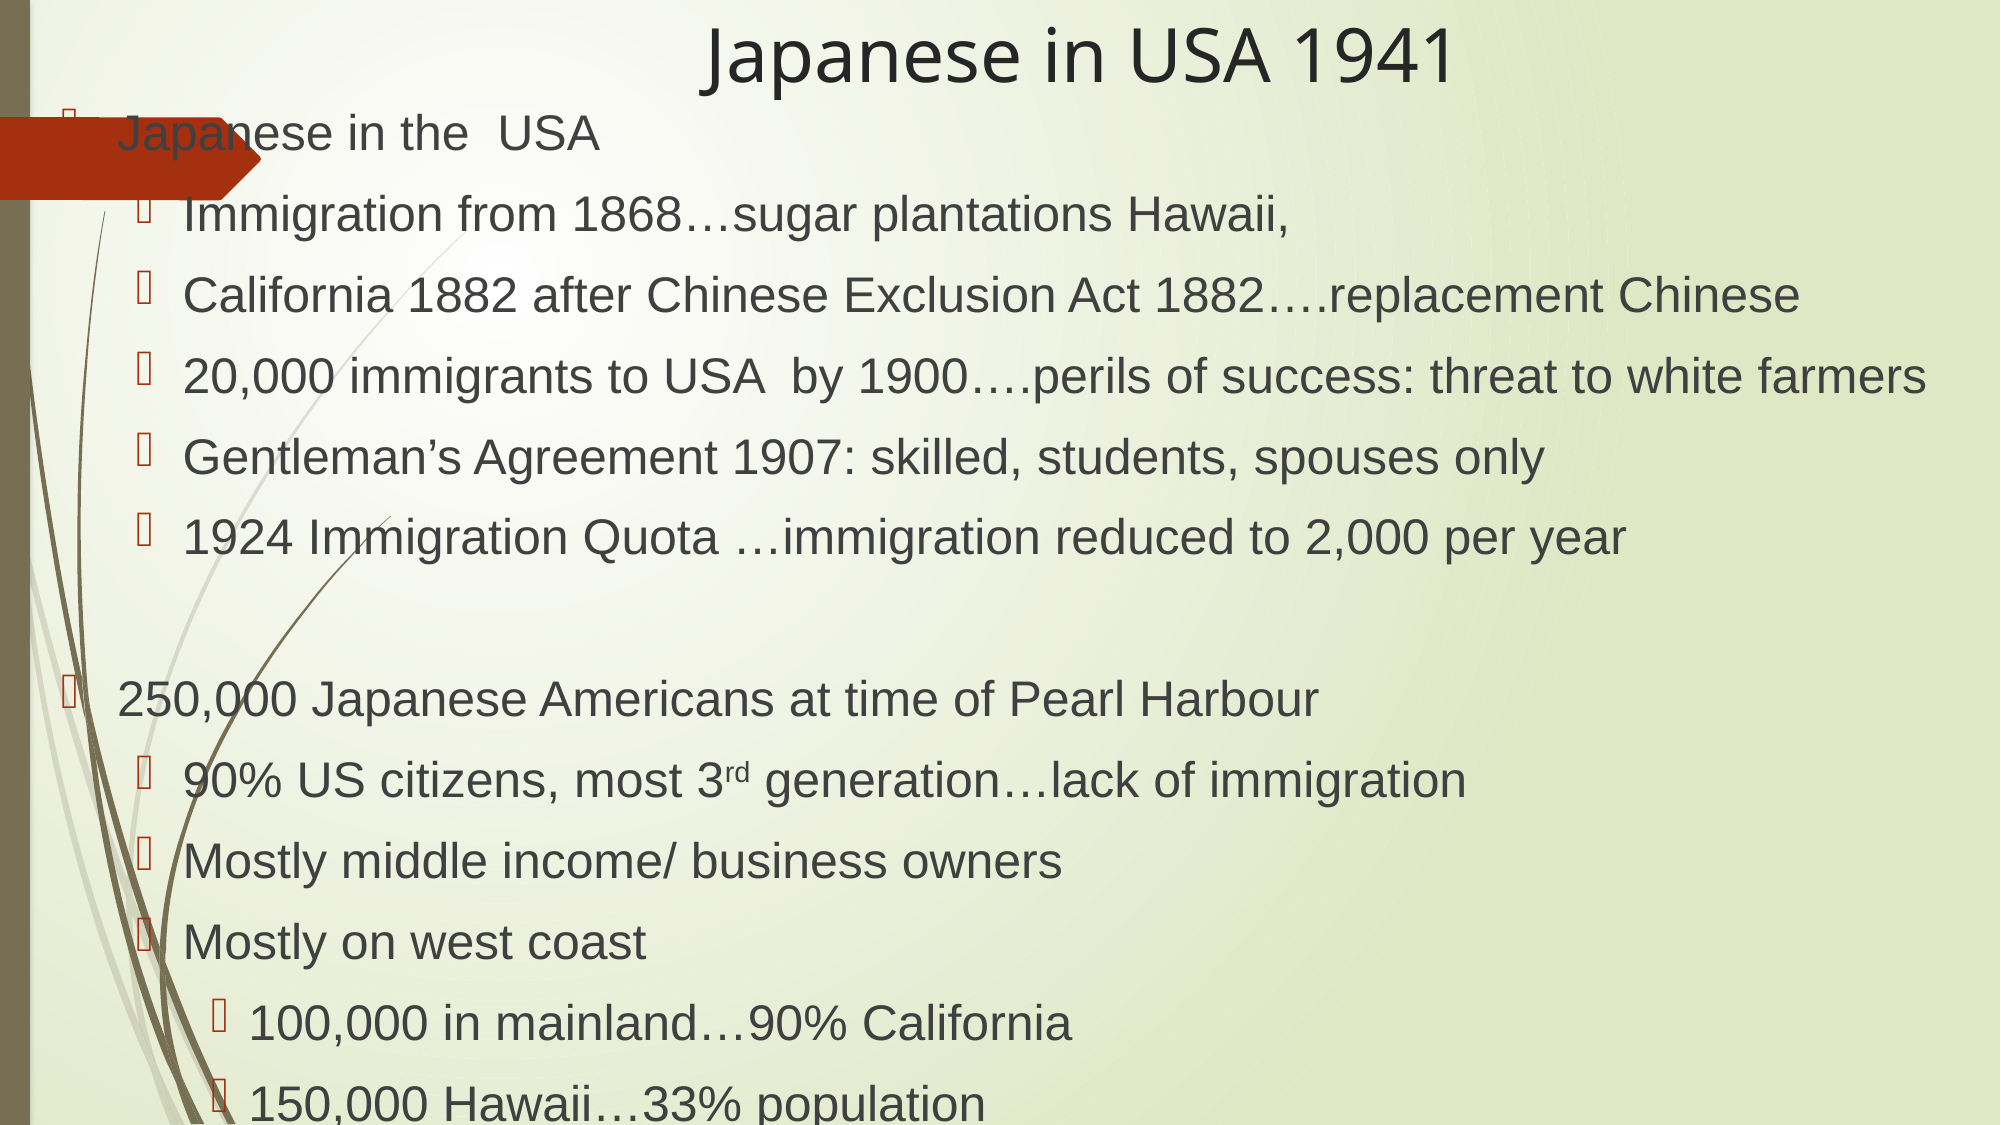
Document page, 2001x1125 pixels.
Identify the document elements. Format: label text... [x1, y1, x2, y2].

list Japanese in the USA Immigration from 1868…sugar plantations Hawaii, California 1882 after Chinese Exclusion Act 1882….replacement Chinese 20,000 immigrants to USA by 1900….perils of success: threat to white farmers Gentleman’s Agreement 1907: skilled, students, spouses only 1924 Immigration Quota …immigration reduced to 2,000 per year 250,000 Japanese Americans at time of Pearl Harbour 90% US citizens, most 3rd generation…lack of immigration Mostly middle income/ business owners Mostly on west coast 100,000 in mainland…90% California 150,000 Hawaii…33% population [45, 93, 1983, 1125]
title Japanese in USA 1941 [353, 0, 1816, 93]
